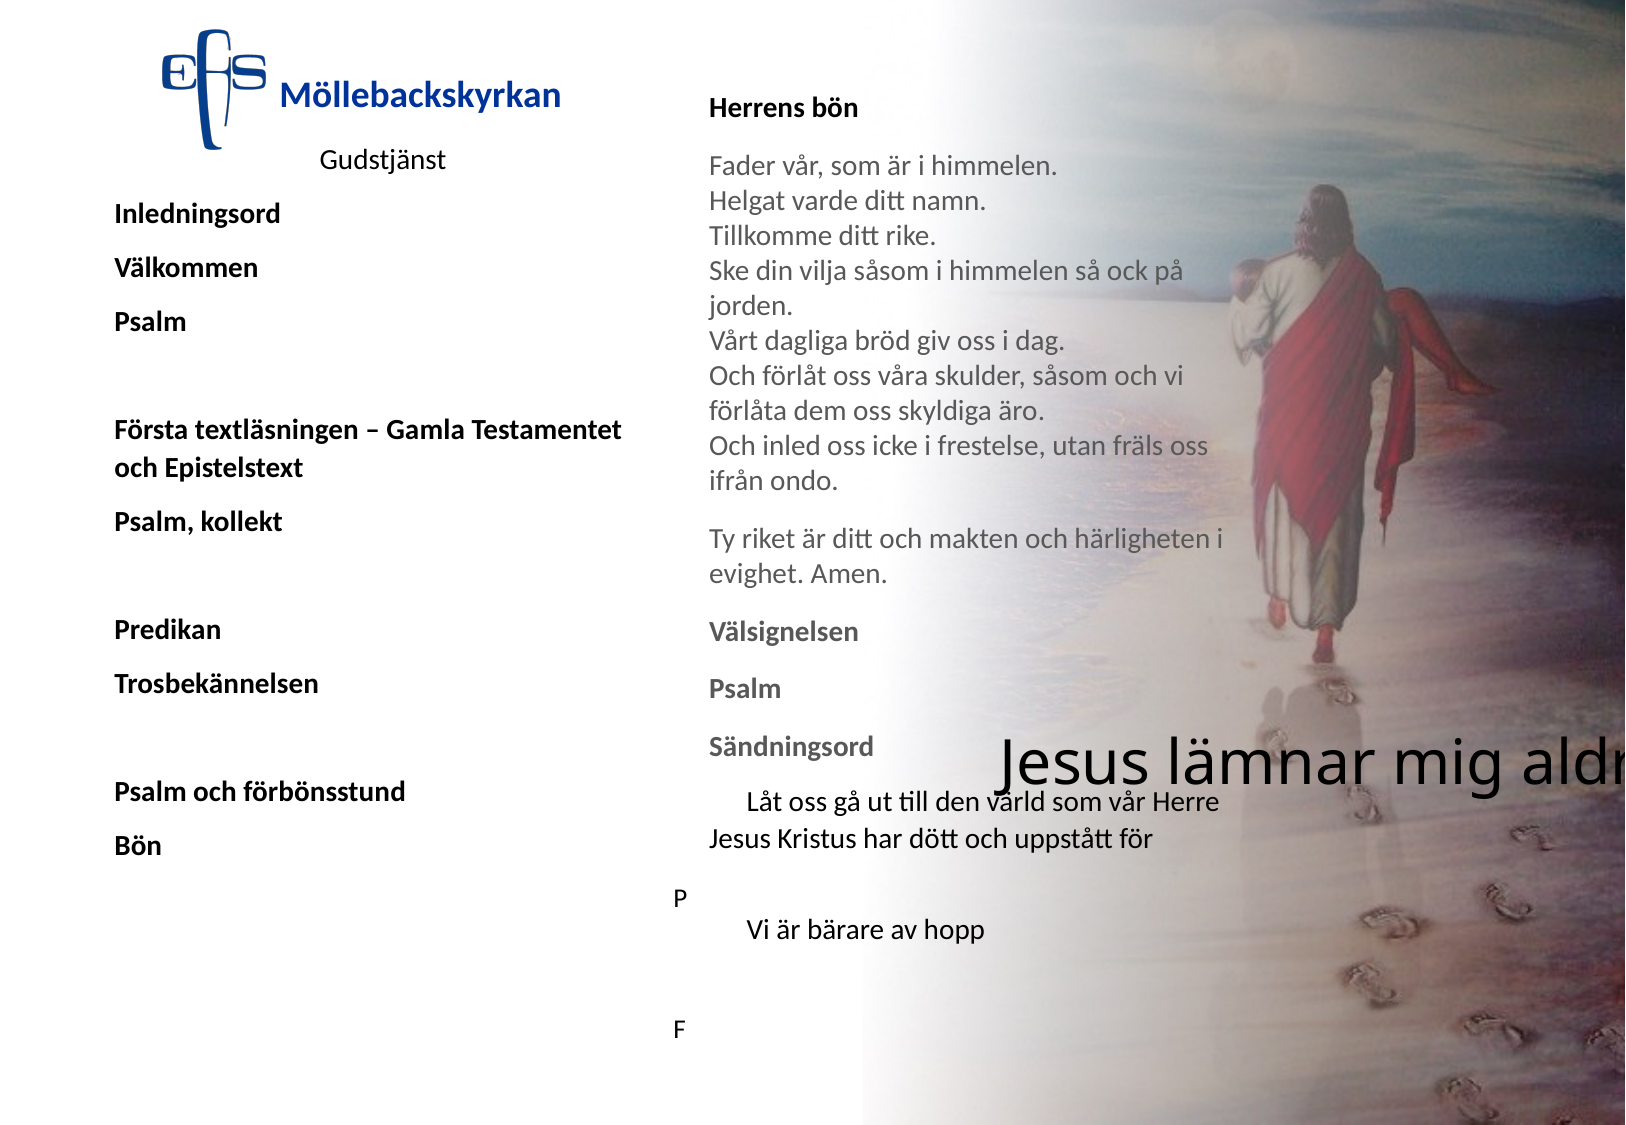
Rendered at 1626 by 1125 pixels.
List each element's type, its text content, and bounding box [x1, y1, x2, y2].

text_box F [665, 1003, 694, 1051]
text_box P [665, 873, 696, 921]
picture [162, 29, 266, 150]
picture [861, 0, 1625, 1125]
text_box Gudstjänst Inledningsord Välkommen Psalm Första textläsningen – Gamla Testamentet och Epistelstext Psalm, kollekt Predikan Trosbekännelsen Psalm och förbönsstund Bön Herrens bön Fader vår, som är i himmelen. Helgat varde ditt namn. Tillkomme ditt rike. Ske din vilja såsom i himmelen så ock på jorden. Vårt dagliga bröd giv oss i dag. Och förlåt oss våra skulder, såsom och vi förlåta dem oss skyldiga äro. Och inled oss icke i frestelse, utan fräls oss ifrån ondo. Ty riket är ditt och makten och härligheten i evighet. Amen. Välsignelsen Psalm Sändningsord Låt oss gå ut till den värld som vår Herre Jesus Kristus har dött och uppstått för Vi är bärare av hopp [106, 78, 861, 1097]
text_box Möllebackskyrkan [271, 62, 578, 123]
